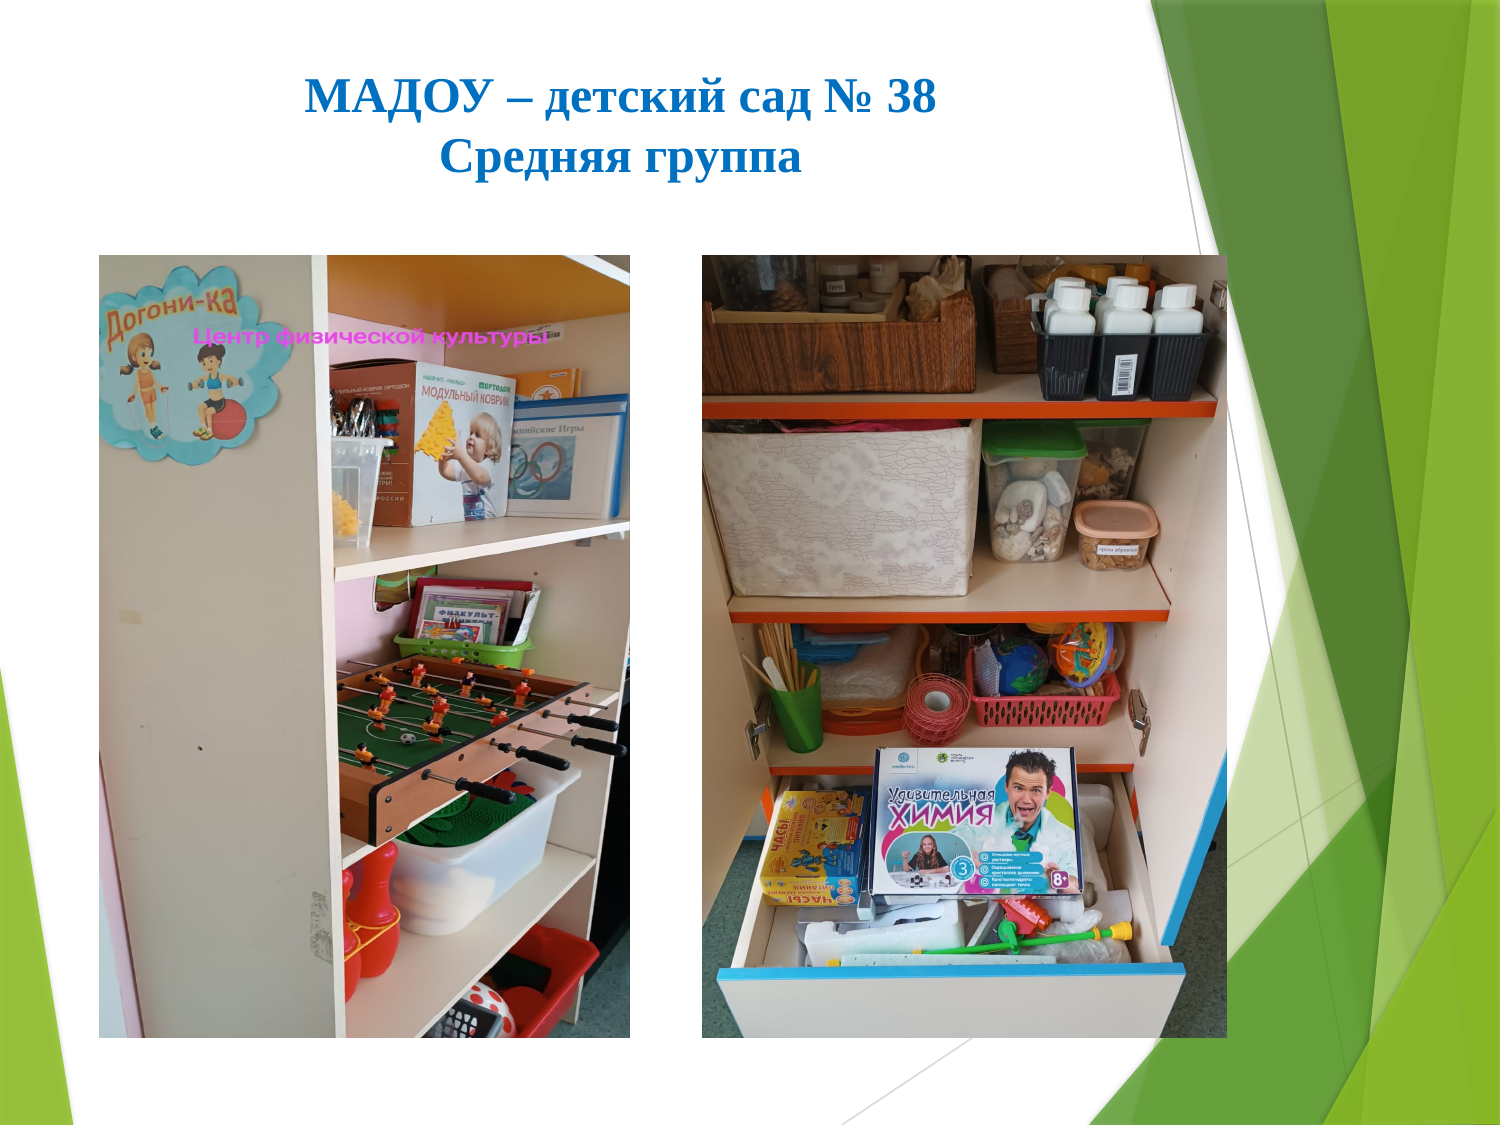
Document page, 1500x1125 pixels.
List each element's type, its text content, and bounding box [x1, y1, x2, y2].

picture [702, 254, 1228, 1039]
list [99, 254, 631, 1039]
title МАДОУ – детский сад № 38 Средняя группа [99, 54, 1142, 317]
